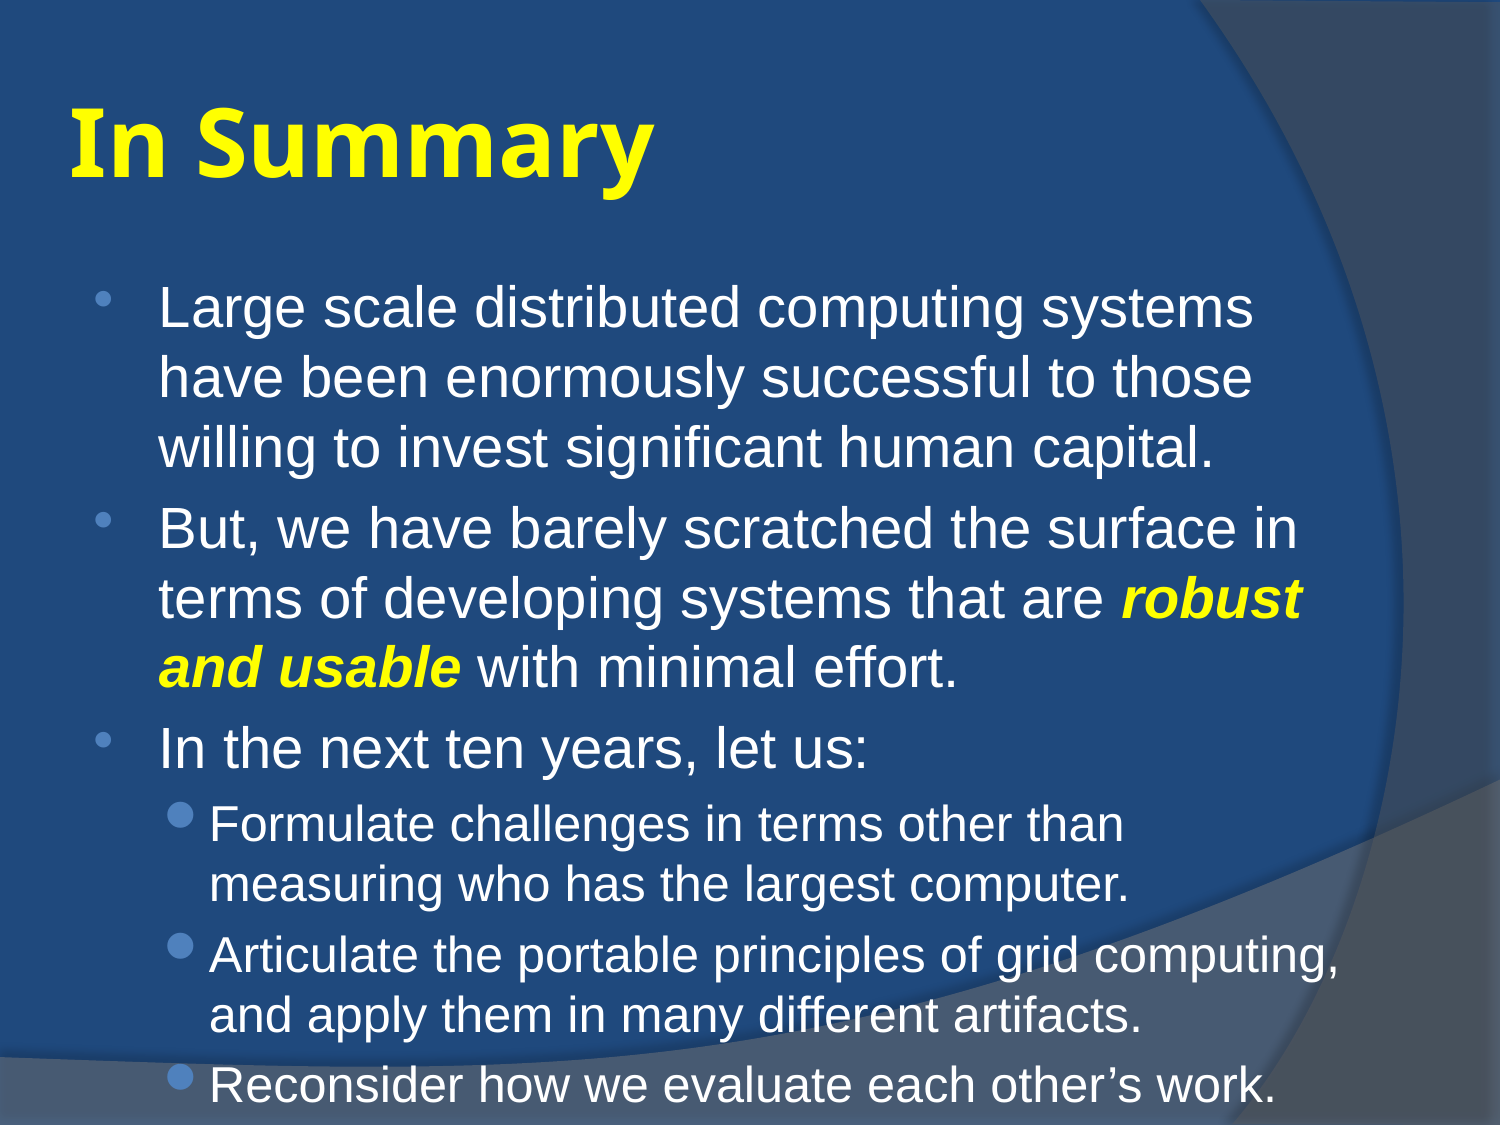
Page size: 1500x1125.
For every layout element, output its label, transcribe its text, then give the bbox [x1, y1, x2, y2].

title In Summary [62, 45, 1288, 233]
list Large scale distributed computing systems have been enormously successful to those willing to invest significant human capital. But, we have barely scratched the surface in terms of developing systems that are robust and usable with minimal effort. In the next ten years, let us: Formulate challenges in terms other than measuring who has the largest computer. Articulate the portable principles of grid computing, and apply them in many different artifacts. Reconsider how we evaluate each other’s work. [75, 262, 1388, 1125]
